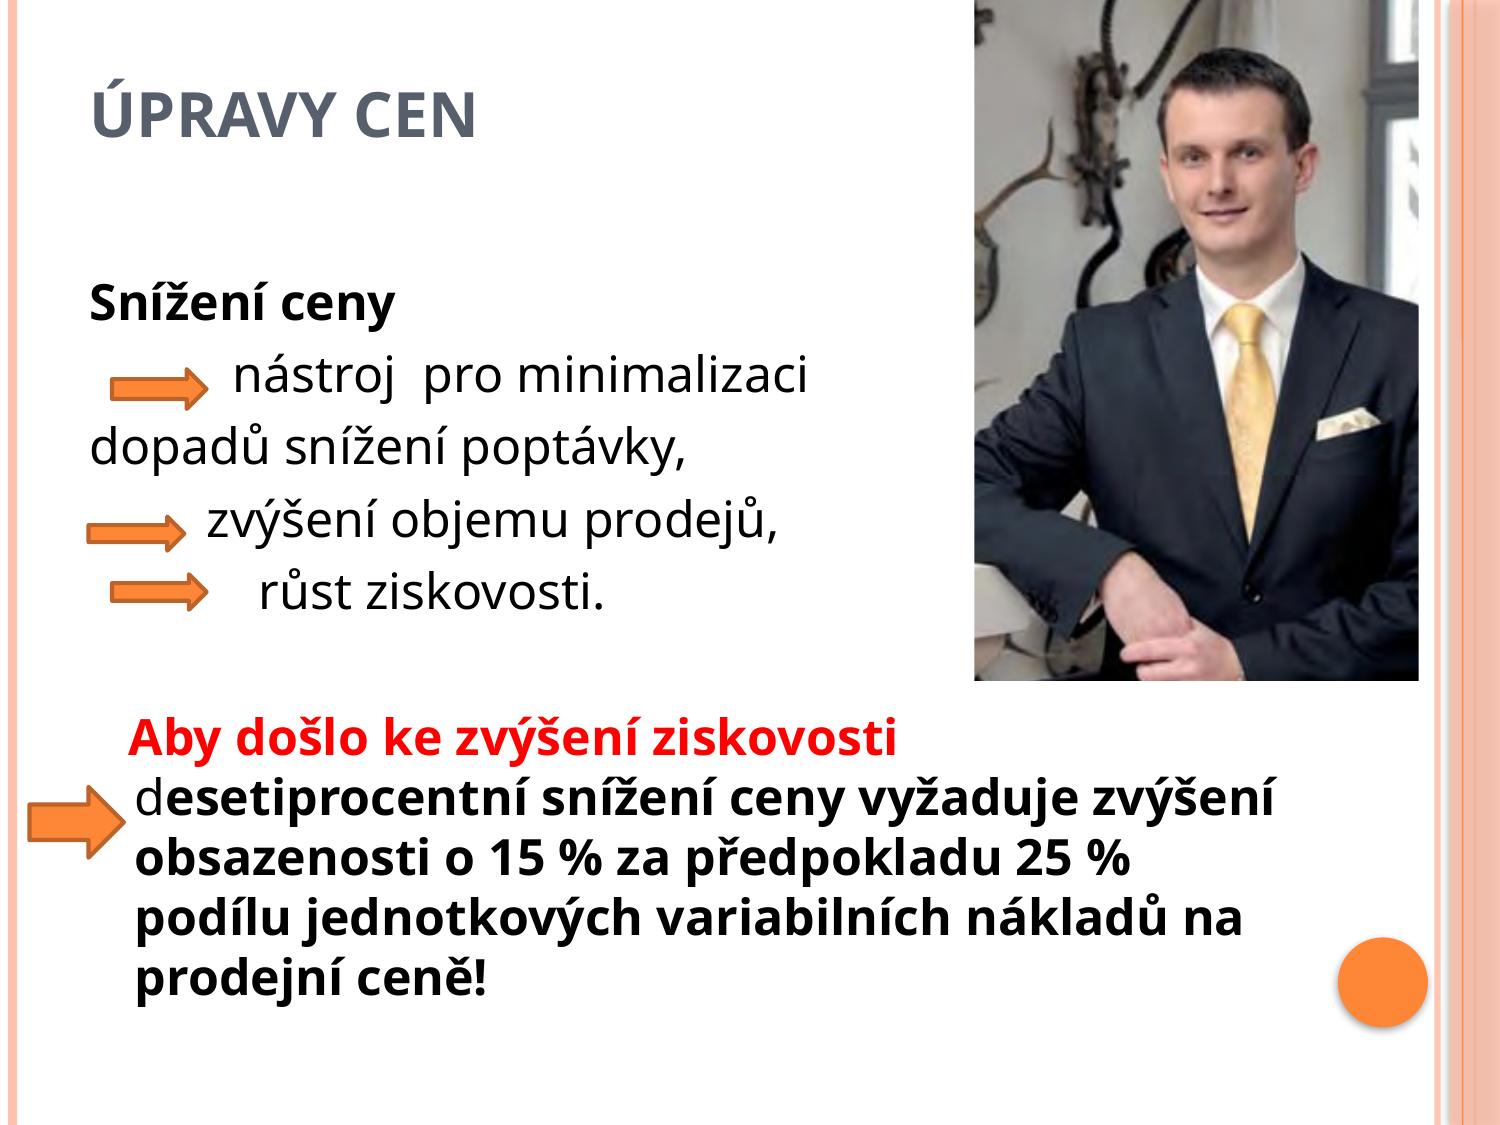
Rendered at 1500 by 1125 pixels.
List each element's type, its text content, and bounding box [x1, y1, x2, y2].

text_box [27, 784, 126, 860]
picture [973, 0, 1420, 682]
list Snížení ceny nástroj pro minimalizaci dopadů snížení poptávky, zvýšení objemu prodejů, růst ziskovosti. Aby došlo ke zvýšení ziskovosti desetiprocentní snížení ceny vyžaduje zvýšení obsazenosti o 15 % za předpokladu 25 % podílu jednotkových variabilních nákladů na prodejní ceně! [75, 262, 1300, 1062]
text_box [109, 572, 209, 612]
title Úpravy cen [75, 45, 967, 233]
text_box [86, 514, 187, 553]
text_box [109, 367, 209, 411]
